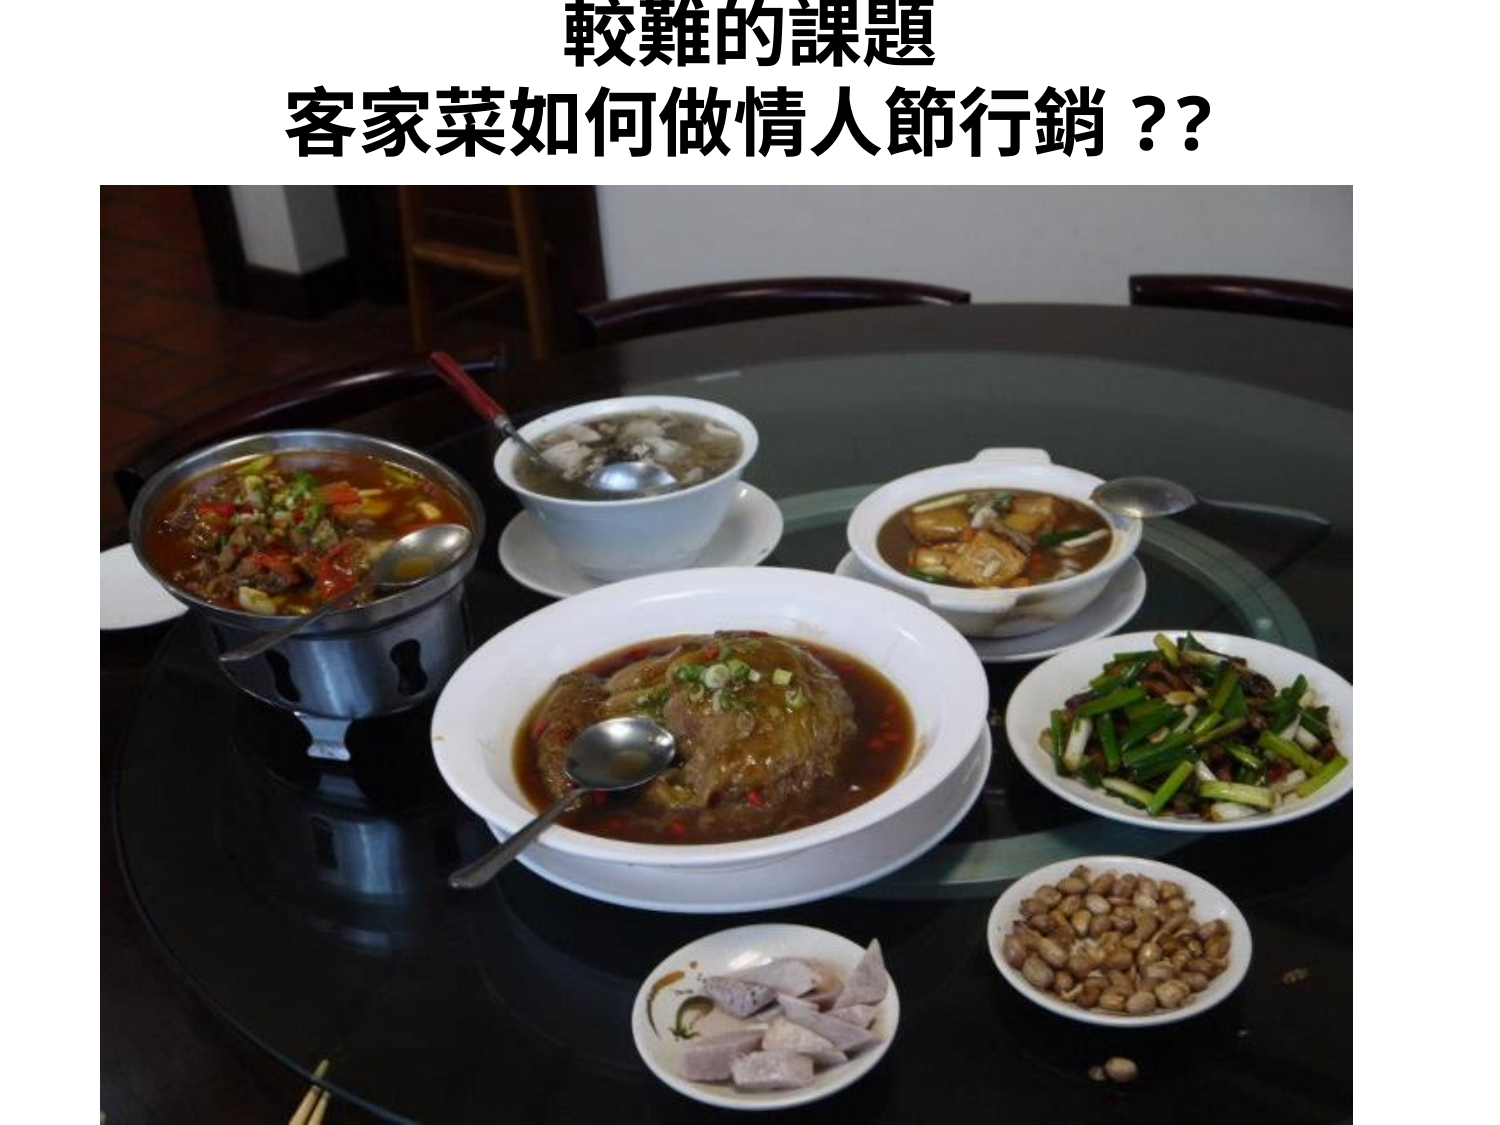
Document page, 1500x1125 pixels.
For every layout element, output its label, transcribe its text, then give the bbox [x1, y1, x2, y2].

title 較難的課題 客家菜如何做情人節行銷?? [75, 45, 1425, 197]
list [100, 185, 1353, 1125]
